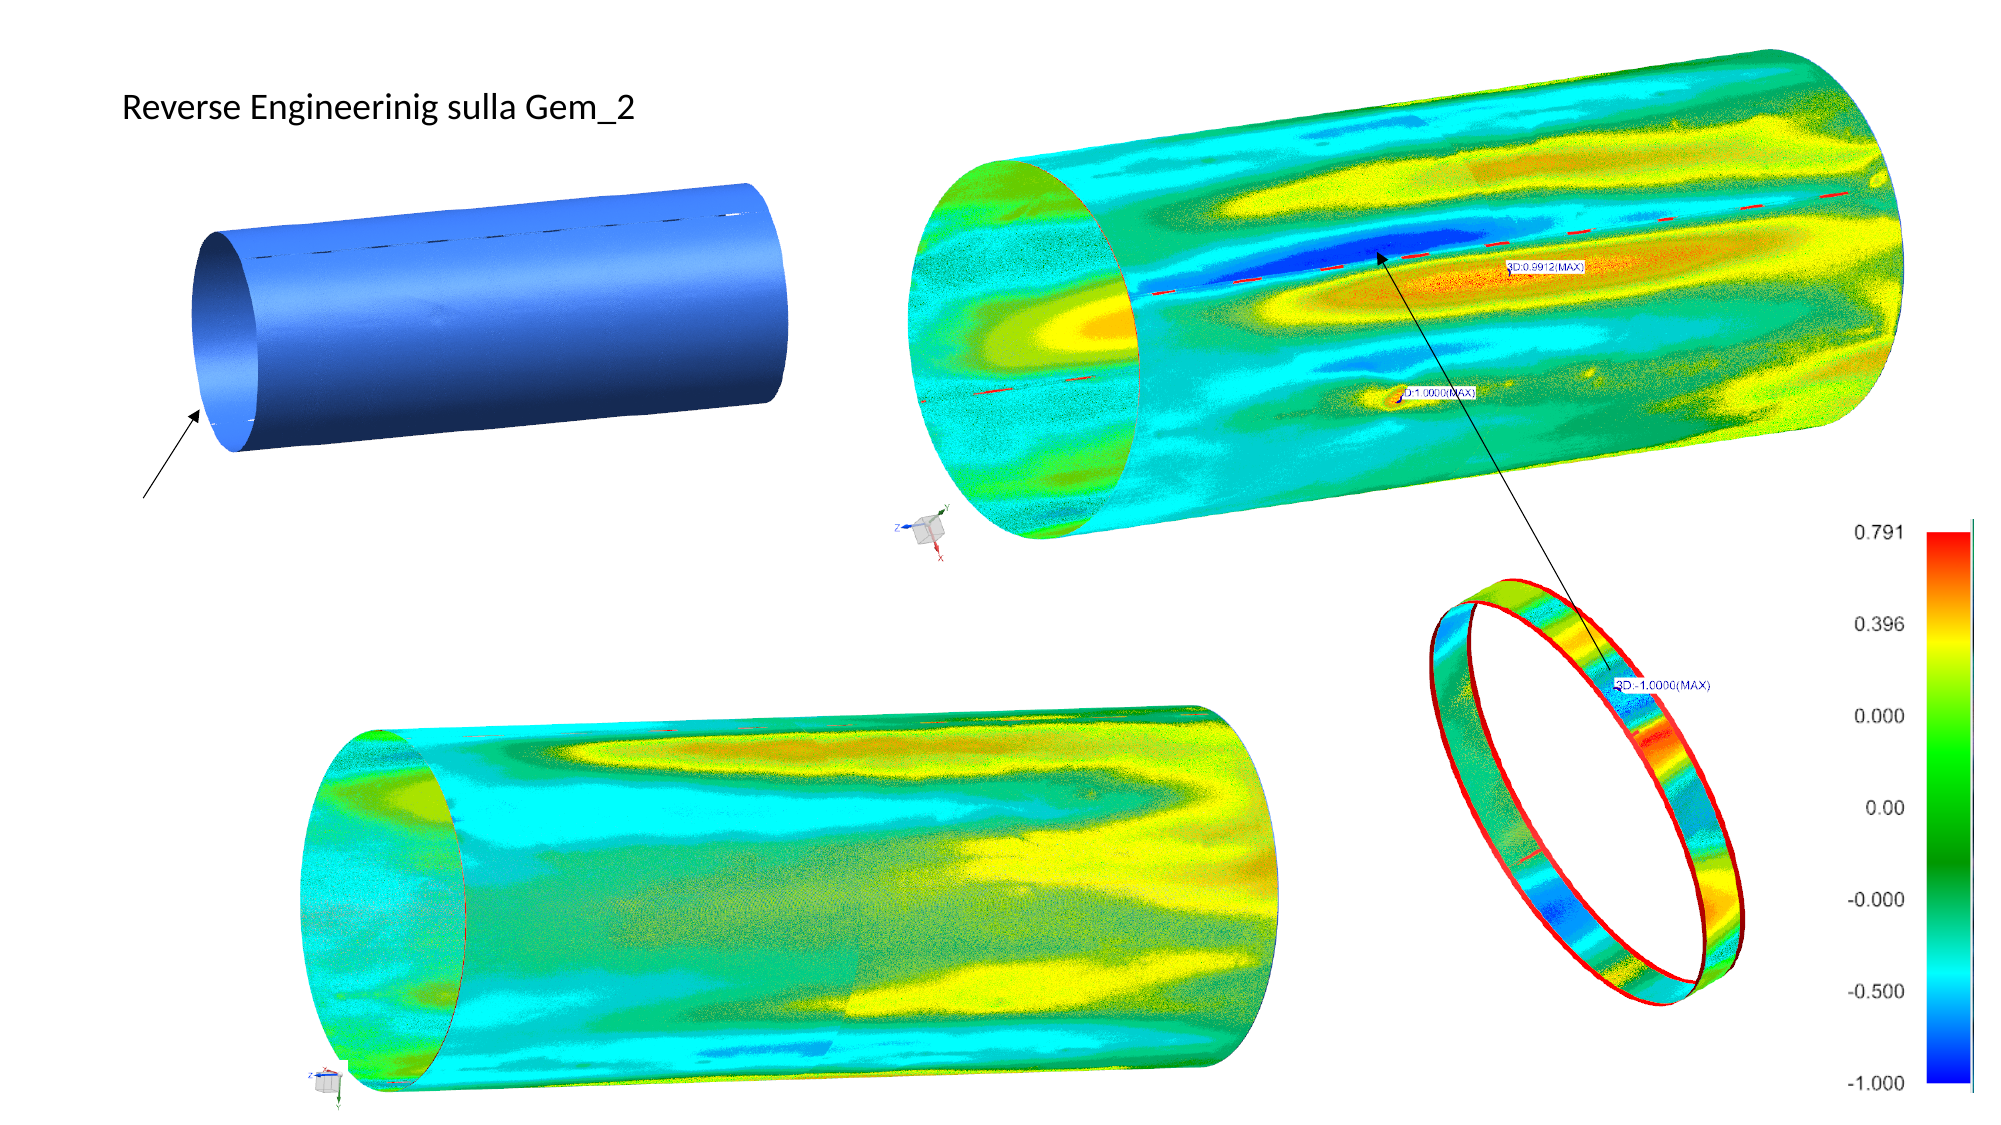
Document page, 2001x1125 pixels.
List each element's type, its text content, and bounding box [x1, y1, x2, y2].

picture [291, 684, 1293, 1125]
picture [873, 31, 1974, 1093]
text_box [1376, 251, 1611, 671]
picture [143, 151, 825, 504]
text_box Reverse Engineerinig sulla Gem_2 [107, 74, 651, 135]
picture [1351, 363, 1373, 368]
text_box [143, 409, 200, 499]
